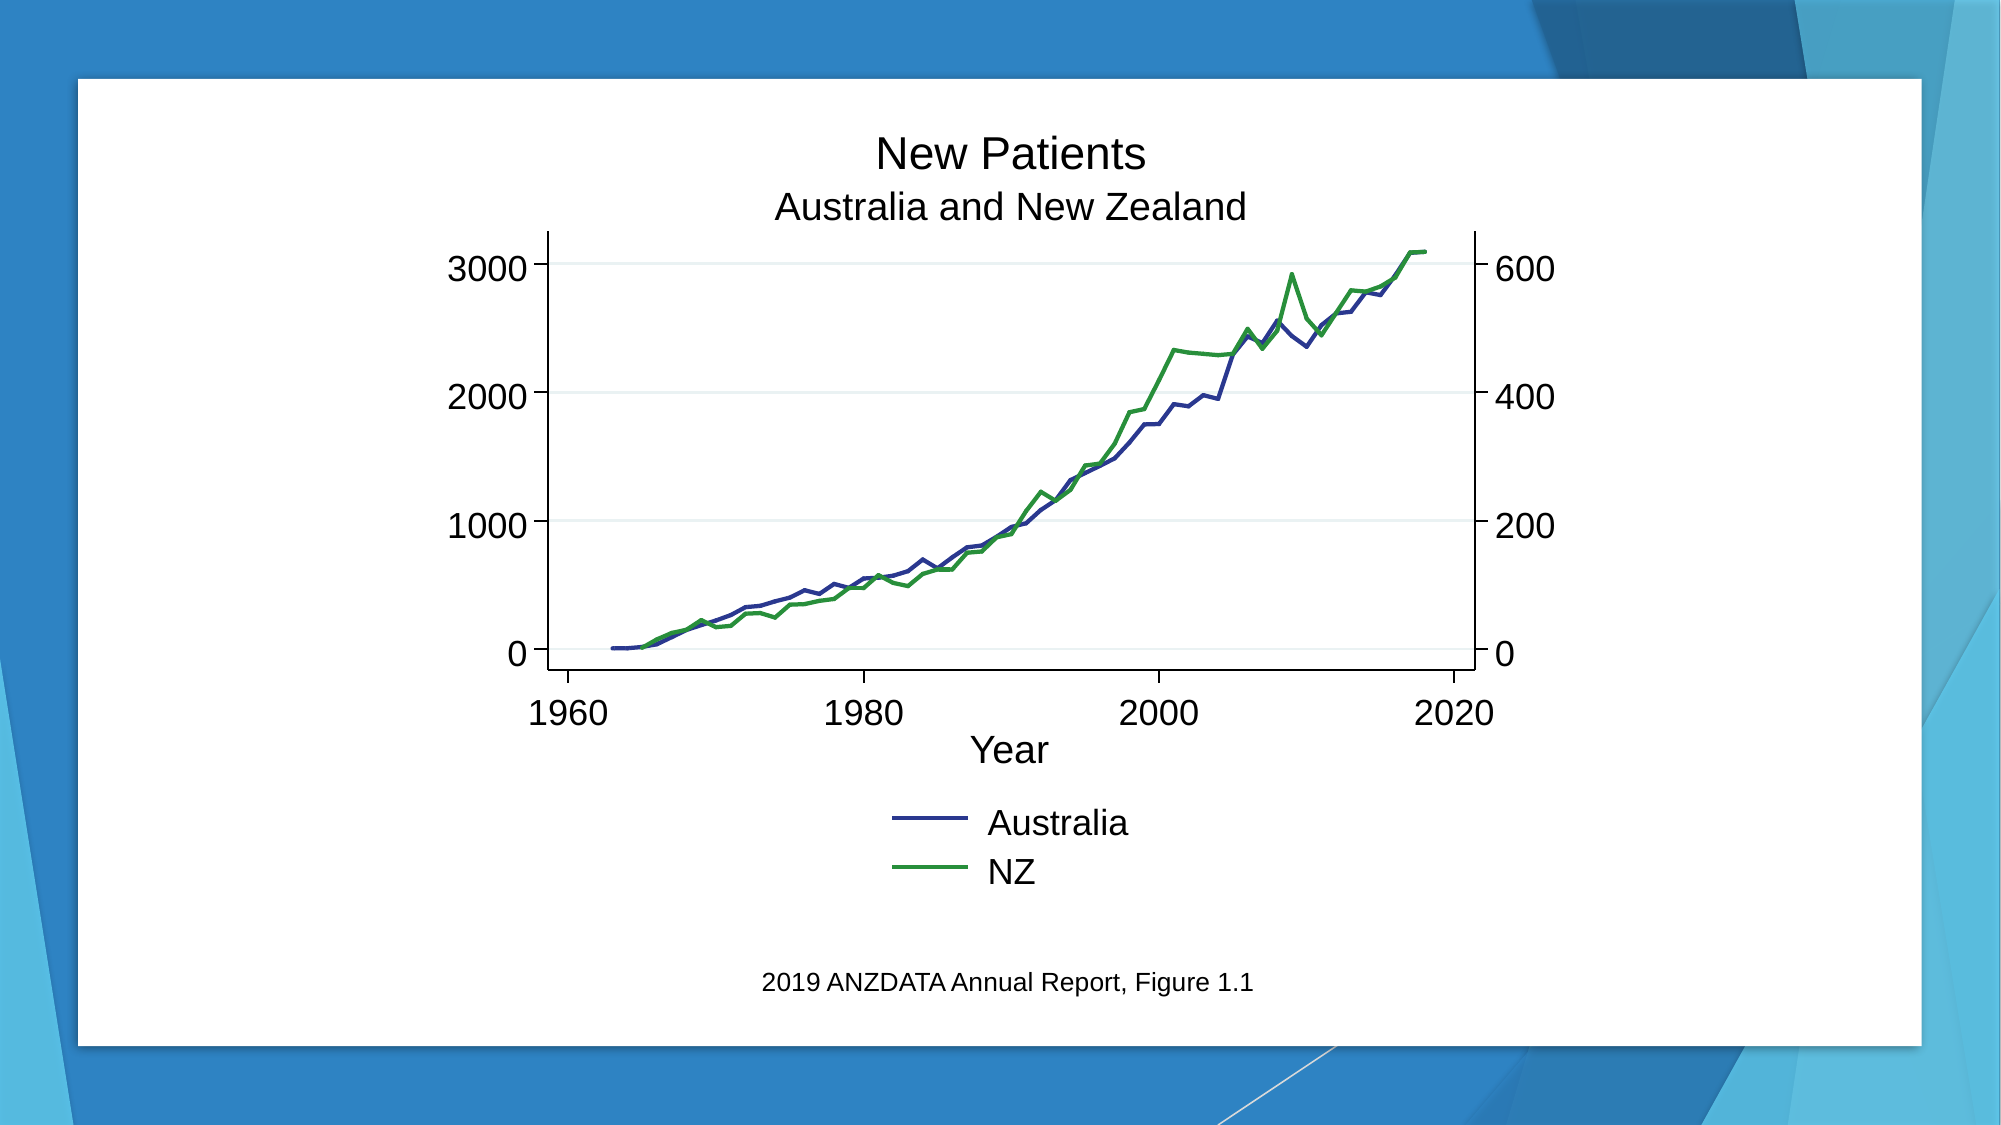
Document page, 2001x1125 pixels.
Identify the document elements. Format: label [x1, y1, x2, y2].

picture [349, 89, 1650, 1036]
text_box [0, 0, 2000, 1125]
